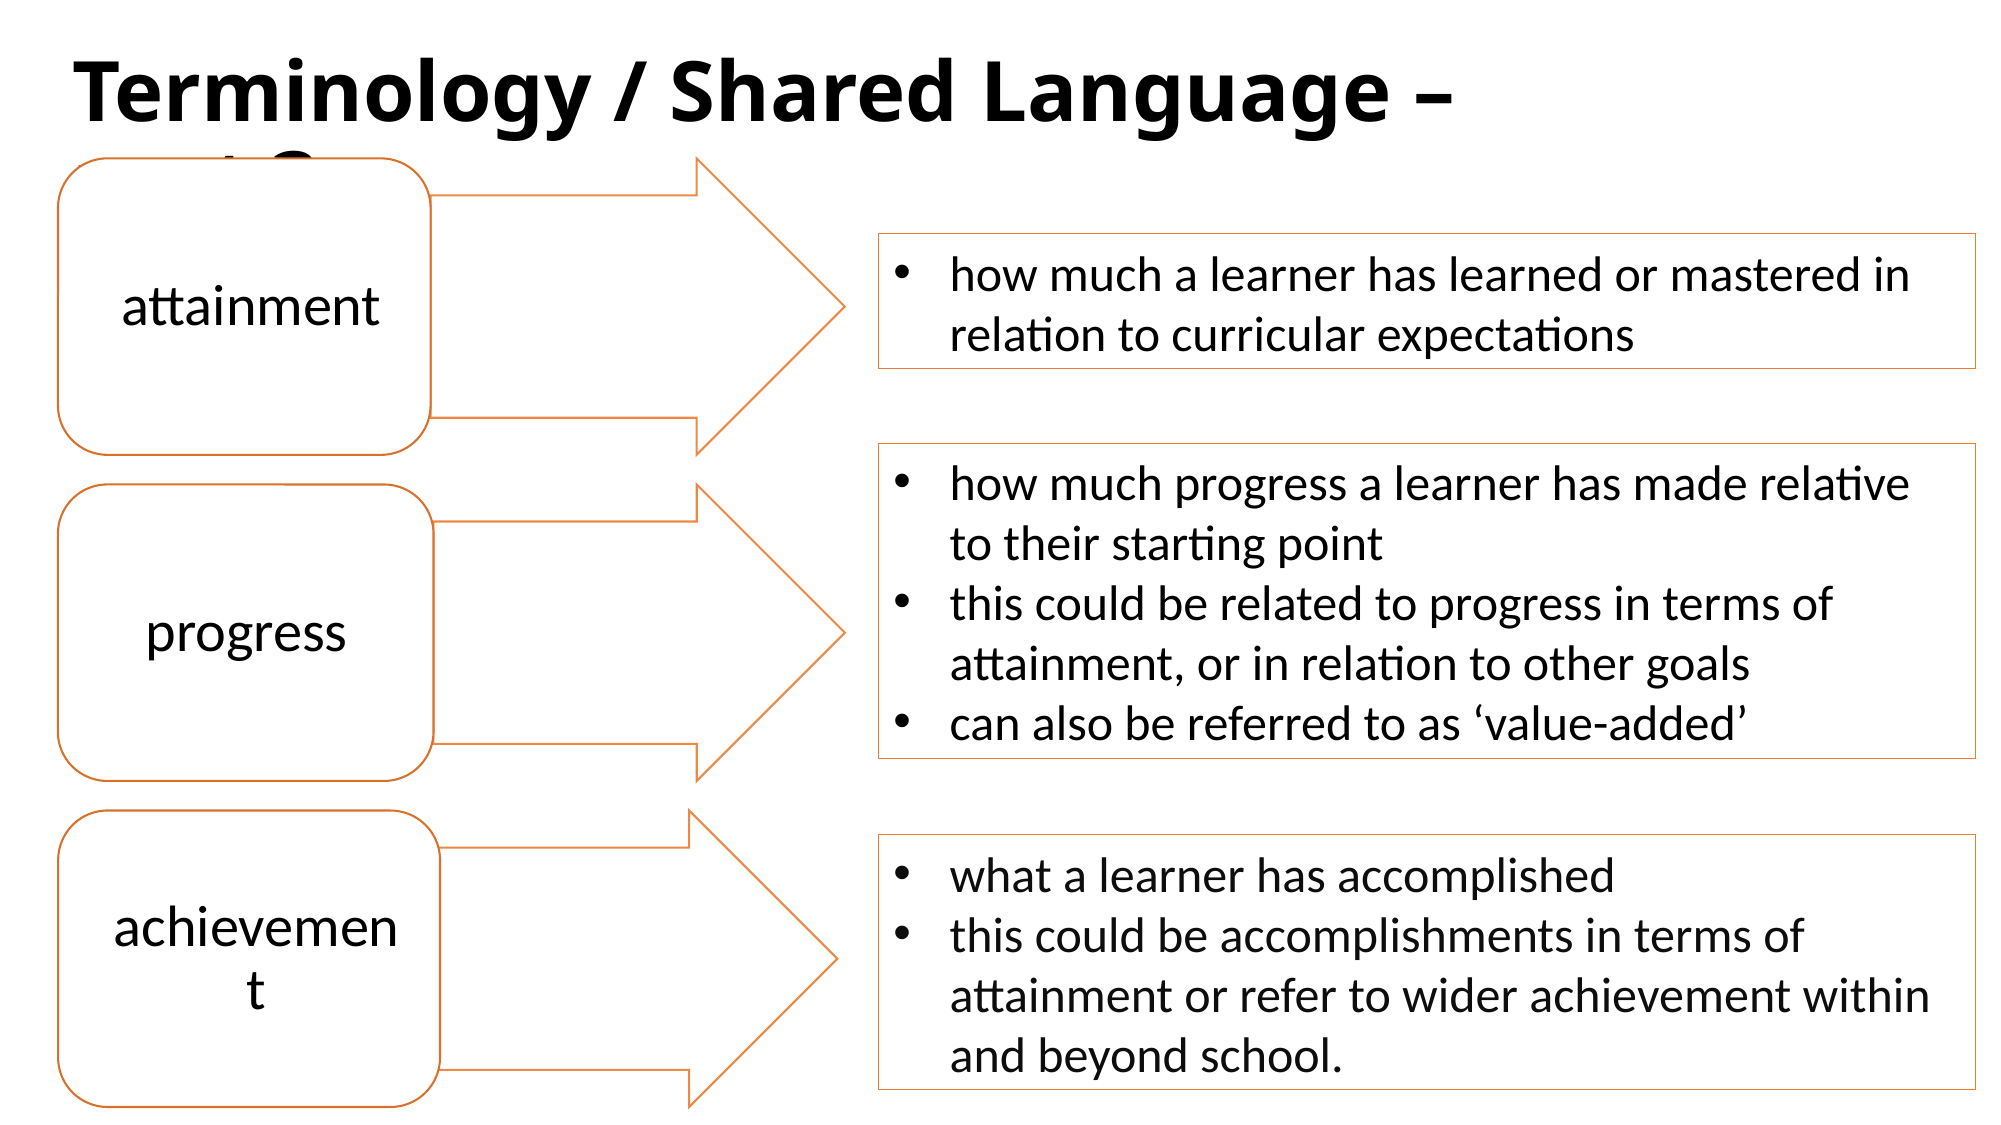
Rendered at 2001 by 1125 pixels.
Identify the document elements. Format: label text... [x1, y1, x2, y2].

title Terminology / Shared Language – part 3 [57, 42, 1492, 118]
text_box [57, 158, 845, 1108]
text_box how much progress a learner has made relative to their starting point this could be related to progress in terms of attainment, or in relation to other goals can also be referred to as ‘value-added’ [878, 443, 1976, 759]
text_box what a learner has accomplished this could be accomplishments in terms of attainment or refer to wider achievement within and beyond school. [878, 834, 1976, 1090]
text_box how much a learner has learned or mastered in relation to curricular expectations [878, 233, 1976, 369]
